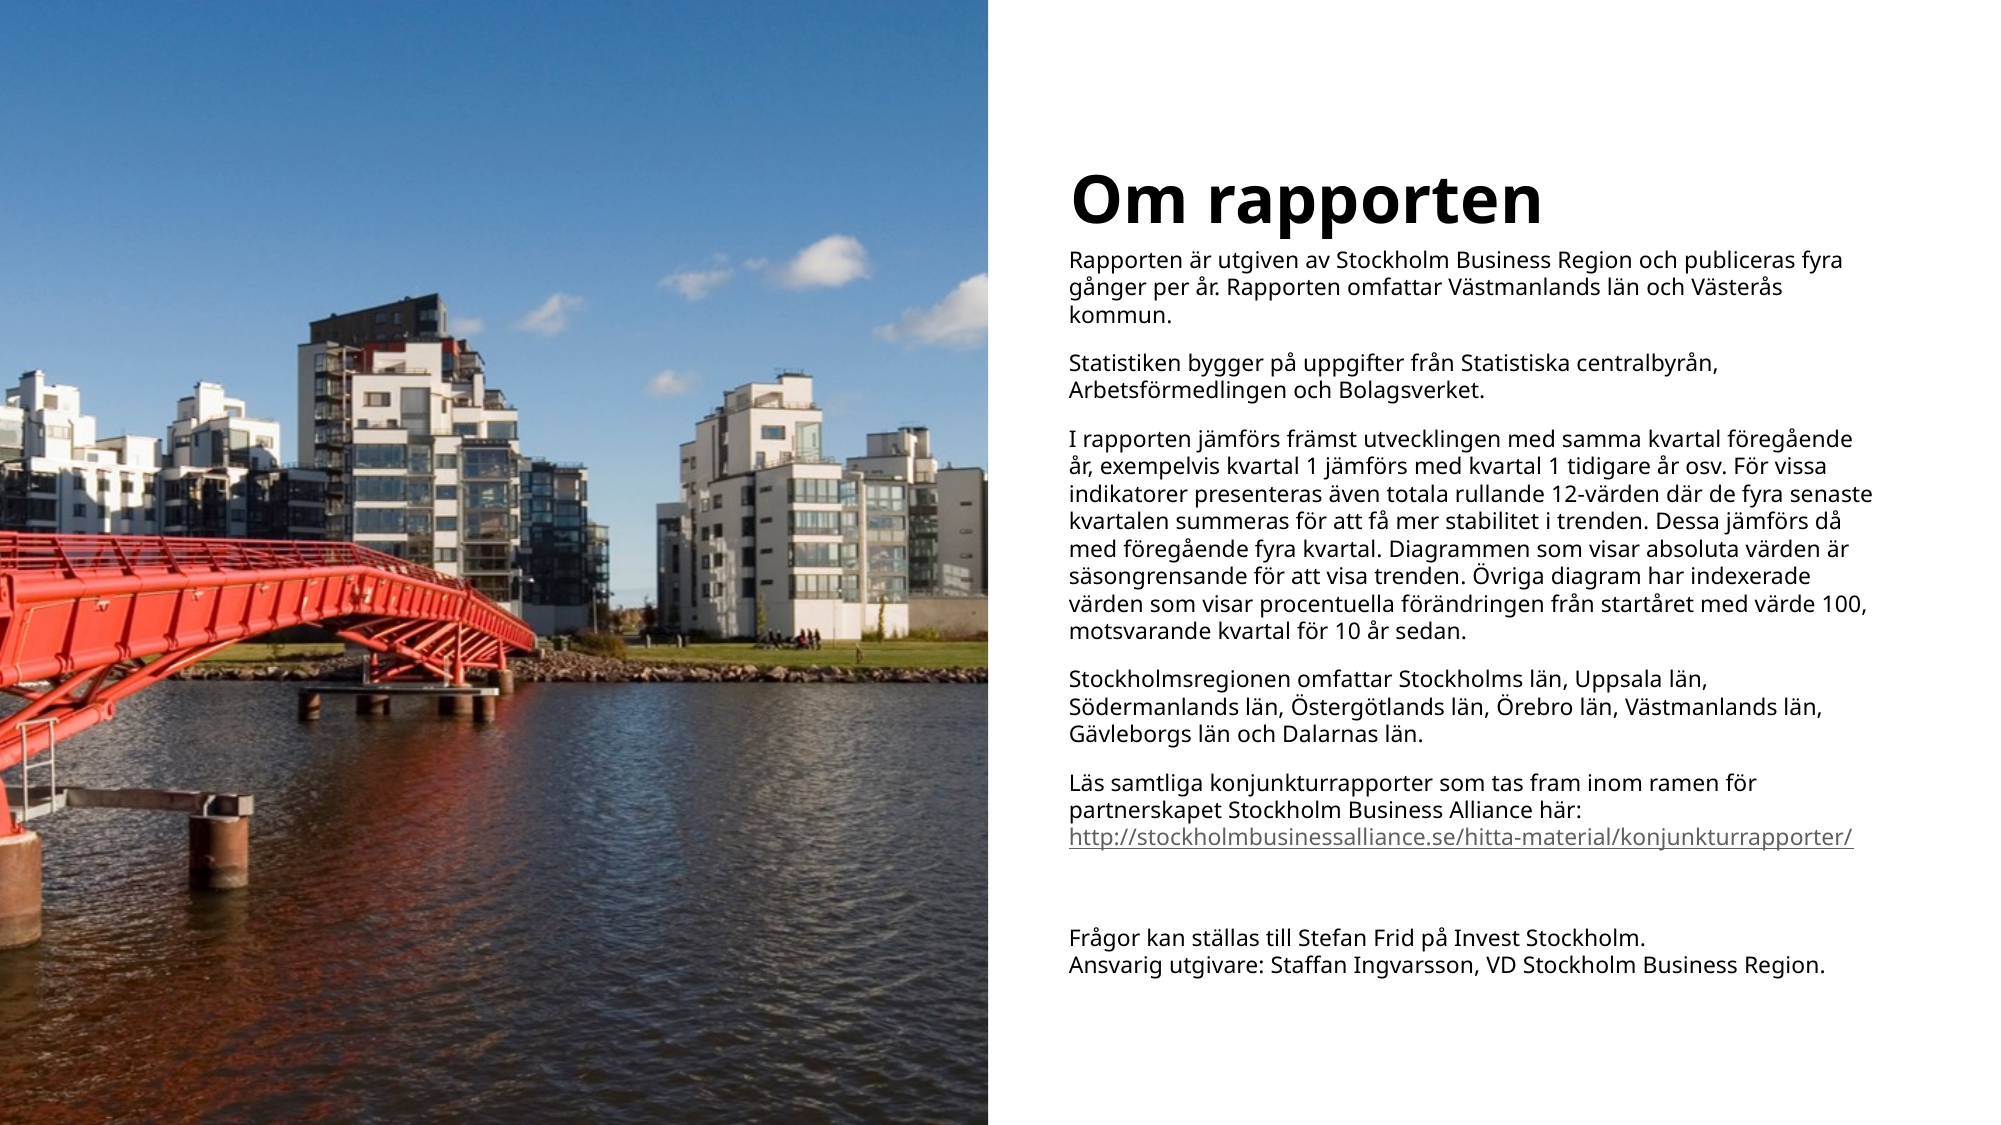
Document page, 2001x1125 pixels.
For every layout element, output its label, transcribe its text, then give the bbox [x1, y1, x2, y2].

list Rapporten är utgiven av Stockholm Business Region och publiceras fyra gånger per år. Rapporten omfattar Västmanlands län och Västerås kommun. Statistiken bygger på uppgifter från Statistiska centralbyrån, Arbetsförmedlingen och Bolagsverket. I rapporten jämförs främst utvecklingen med samma kvartal föregående år, exempelvis kvartal 1 jämförs med kvartal 1 tidigare år osv. För vissa indikatorer presenteras även totala rullande 12-värden där de fyra senaste kvartalen summeras för att få mer stabilitet i trenden. Dessa jämförs då med föregående fyra kvartal. Diagrammen som visar absoluta värden är säsongrensande för att visa trenden. Övriga diagram har indexerade värden som visar procentuella förändringen från startåret med värde 100, motsvarande kvartal för 10 år sedan. Stockholmsregionen omfattar Stockholms län, Uppsala län, Södermanlands län, Östergötlands län, Örebro län, Västmanlands län, Gävleborgs län och Dalarnas län. Läs samtliga konjunkturrapporter som tas fram inom ramen för partnerskapet Stockholm Business Alliance här: http://stockholmbusinessalliance.se/hitta-material/konjunkturrapporter/ Frågor kan ställas till Stefan Frid på Invest Stockholm. Ansvarig utgivare: Staffan Ingvarsson, VD Stockholm Business Region. [1068, 245, 1881, 1071]
title Om rapporten [1070, 54, 1883, 238]
picture [0, 0, 989, 1125]
